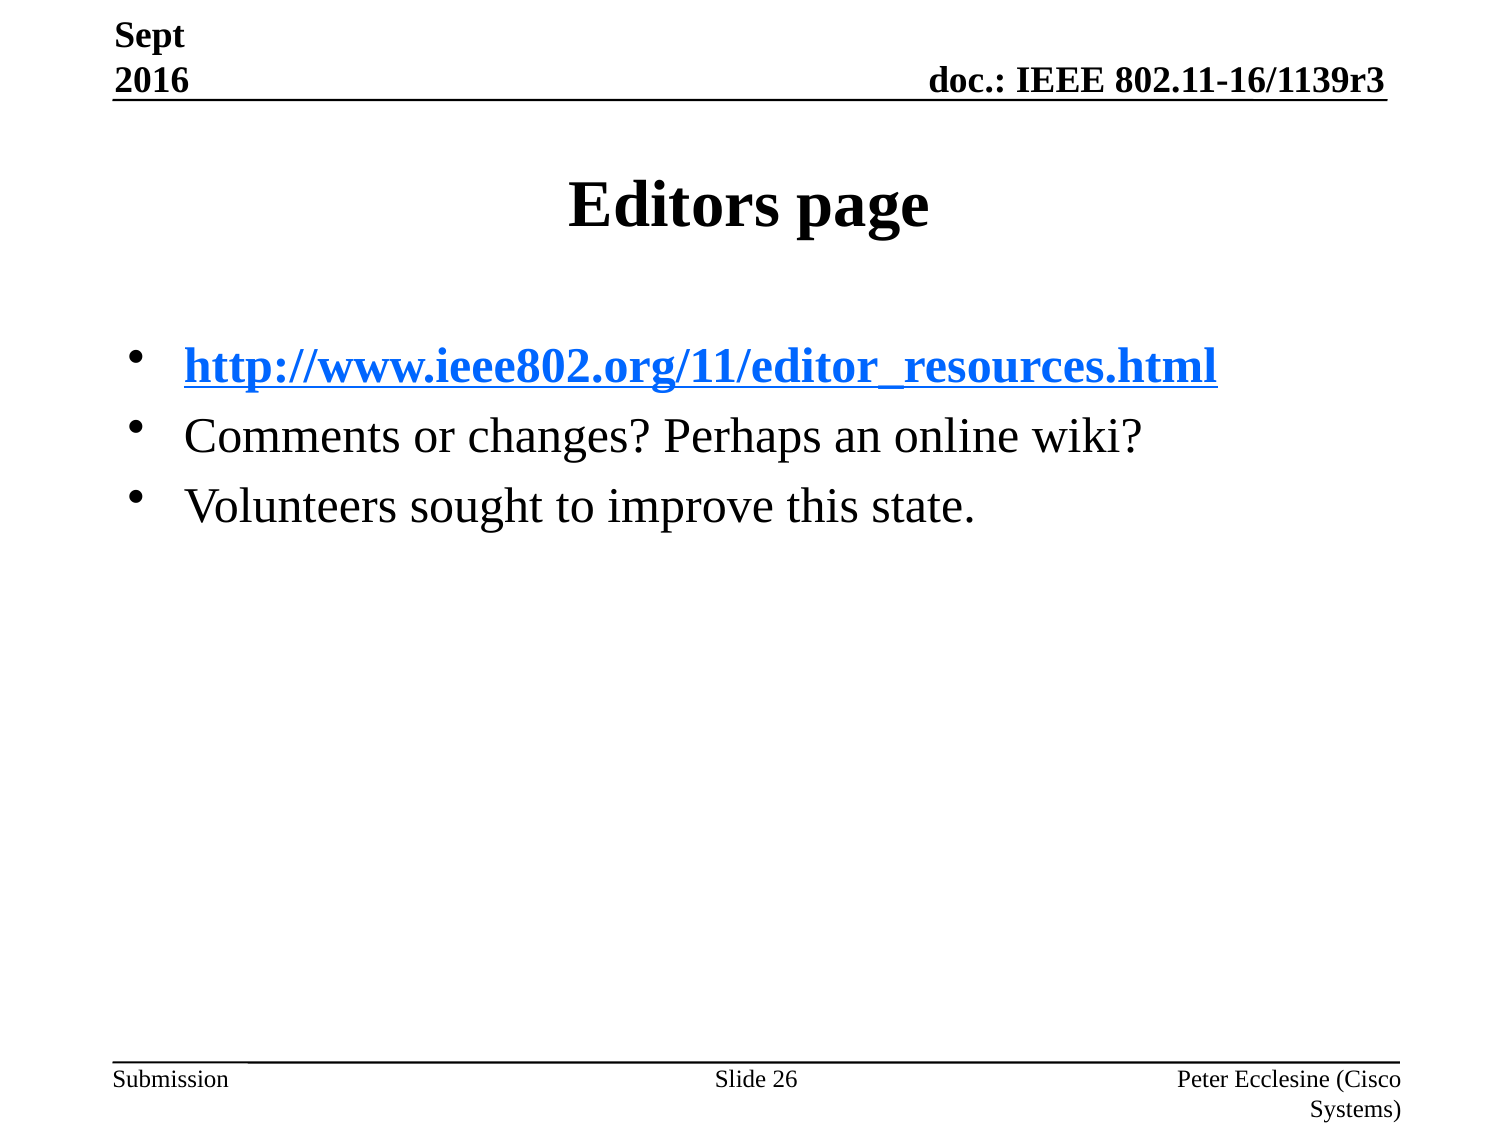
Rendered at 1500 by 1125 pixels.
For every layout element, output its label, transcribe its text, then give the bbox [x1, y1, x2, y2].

footer Peter Ecclesine (Cisco Systems) [1164, 1061, 1402, 1093]
title Editors page [112, 112, 1388, 288]
list http://www.ieee802.org/11/editor_resources.html Comments or changes? Perhaps an online wiki? Volunteers sought to improve this state. [112, 324, 1388, 1001]
slide_number Slide 26 [712, 1061, 800, 1093]
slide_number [114, 54, 265, 101]
